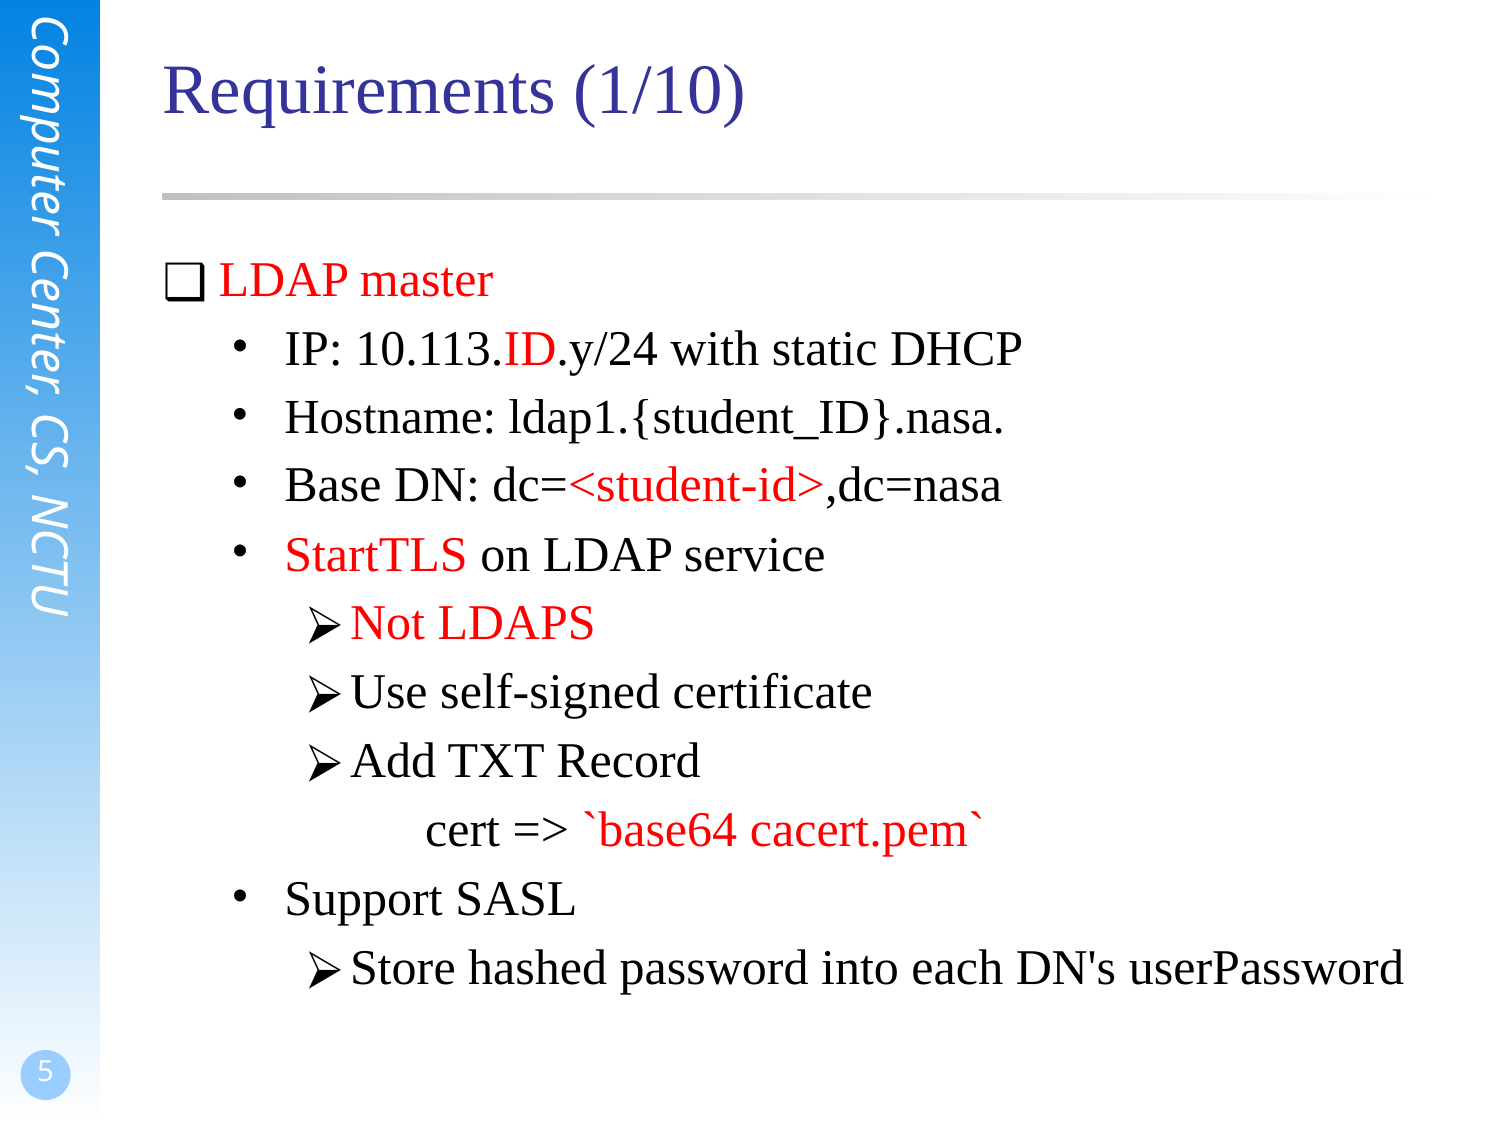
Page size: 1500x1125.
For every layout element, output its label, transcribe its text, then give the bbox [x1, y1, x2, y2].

list LDAP master IP: 10.113.ID.y/24 with static DHCP Hostname: ldap1.{student_ID}.nasa. Base DN: dc=<student-id>,dc=nasa StartTLS on LDAP service Not LDAPS Use self-signed certificate Add TXT Record cert => `base64 cacert.pem` Support SASL Store hashed password into each DN's userPassword [162, 237, 1438, 1000]
title Requirements (1/10) [162, 42, 1438, 231]
